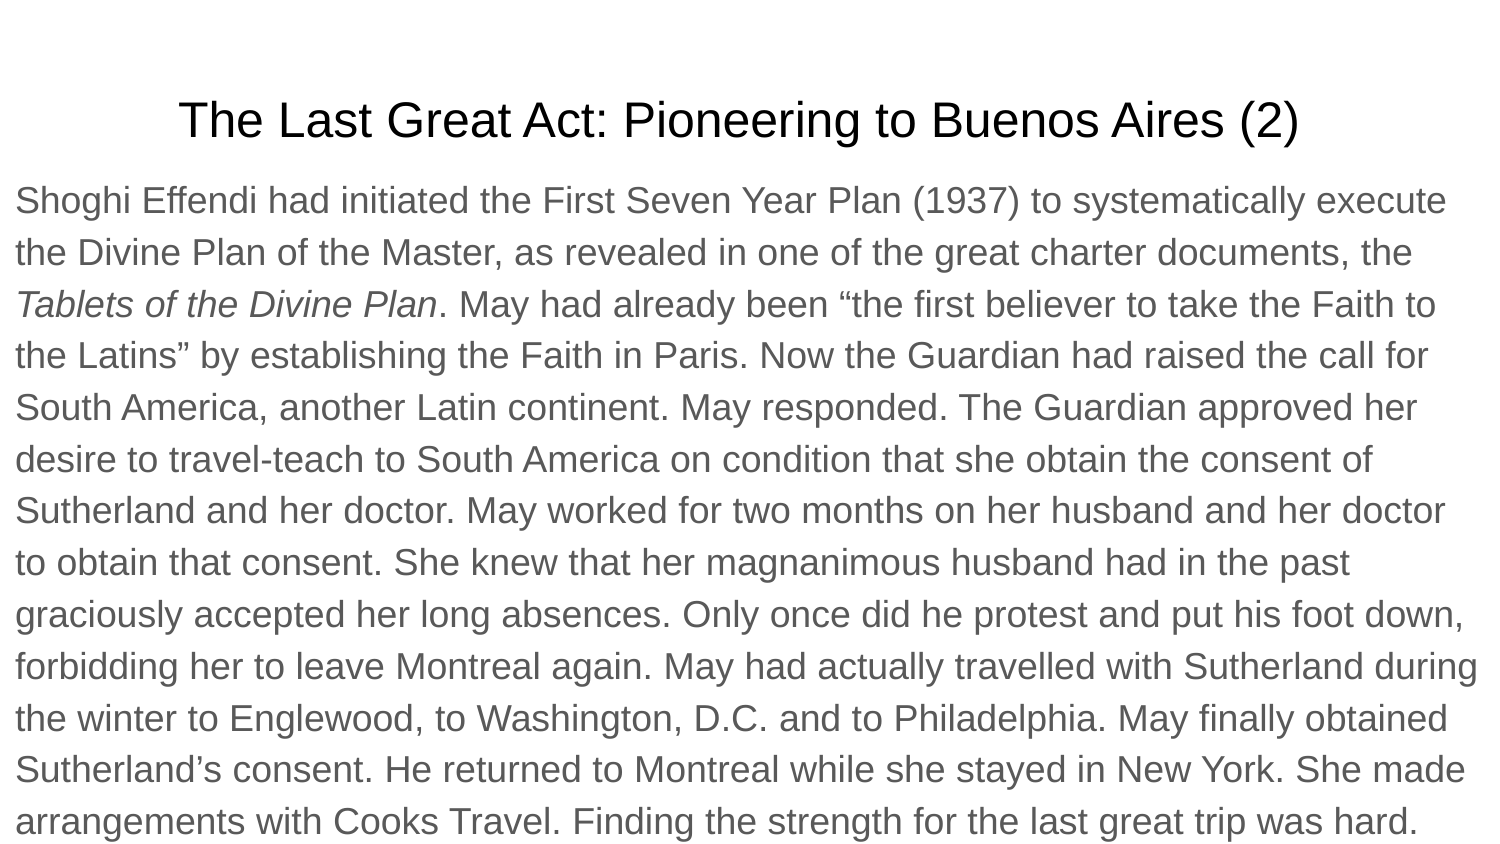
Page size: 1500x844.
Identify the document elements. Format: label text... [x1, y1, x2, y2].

list Shoghi Effendi had initiated the First Seven Year Plan (1937) to systematically execute the Divine Plan of the Master, as revealed in one of the great charter documents, the Tablets of the Divine Plan. May had already been “the first believer to take the Faith to the Latins” by establishing the Faith in Paris. Now the Guardian had raised the call for South America, another Latin continent. May responded. The Guardian approved her desire to travel-teach to South America on condition that she obtain the consent of Sutherland and her doctor. May worked for two months on her husband and her doctor to obtain that consent. She knew that her magnanimous husband had in the past graciously accepted her long absences. Only once did he protest and put his foot down, forbidding her to leave Montreal again. May had actually travelled with Sutherland during the winter to Englewood, to Washington, D.C. and to Philadelphia. May finally obtained Sutherland’s consent. He returned to Montreal while she stayed in New York. She made arrangements with Cooks Travel. Finding the strength for the last great trip was hard. [0, 154, 1500, 844]
title The Last Great Act: Pioneering to Buenos Aires (2) [51, 72, 1449, 154]
